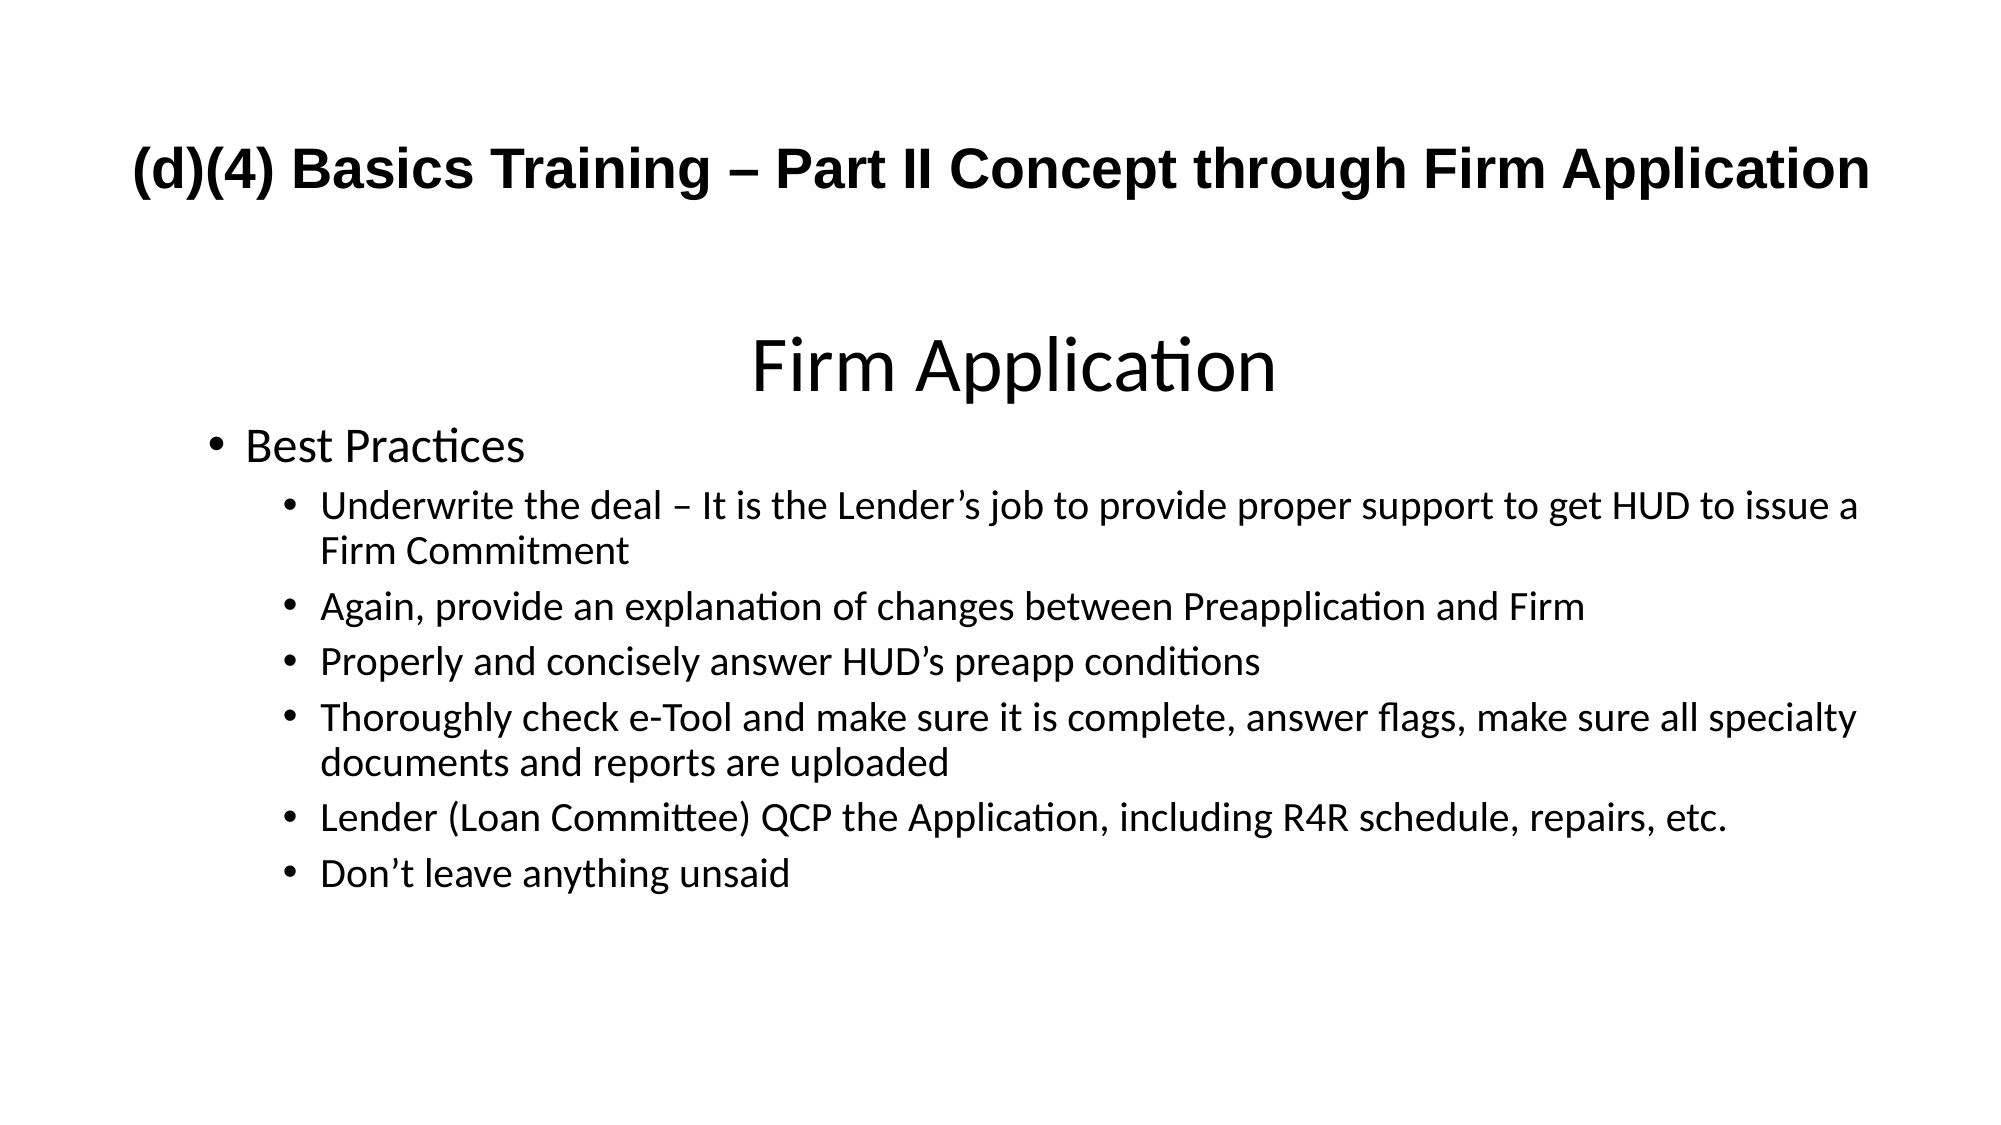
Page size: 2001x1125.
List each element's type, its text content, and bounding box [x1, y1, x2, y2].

list Firm Application Best Practices Underwrite the deal – It is the Lender’s job to provide proper support to get HUD to issue a Firm Commitment Again, provide an explanation of changes between Preapplication and Firm Properly and concisely answer HUD’s preapp conditions Thoroughly check e-Tool and make sure it is complete, answer flags, make sure all specialty documents and reports are uploaded Lender (Loan Committee) QCP the Application, including R4R schedule, repairs, etc. Don’t leave anything unsaid [117, 315, 1914, 987]
title (d)(4) Basics Training – Part II Concept through Firm Application [117, 102, 1914, 238]
